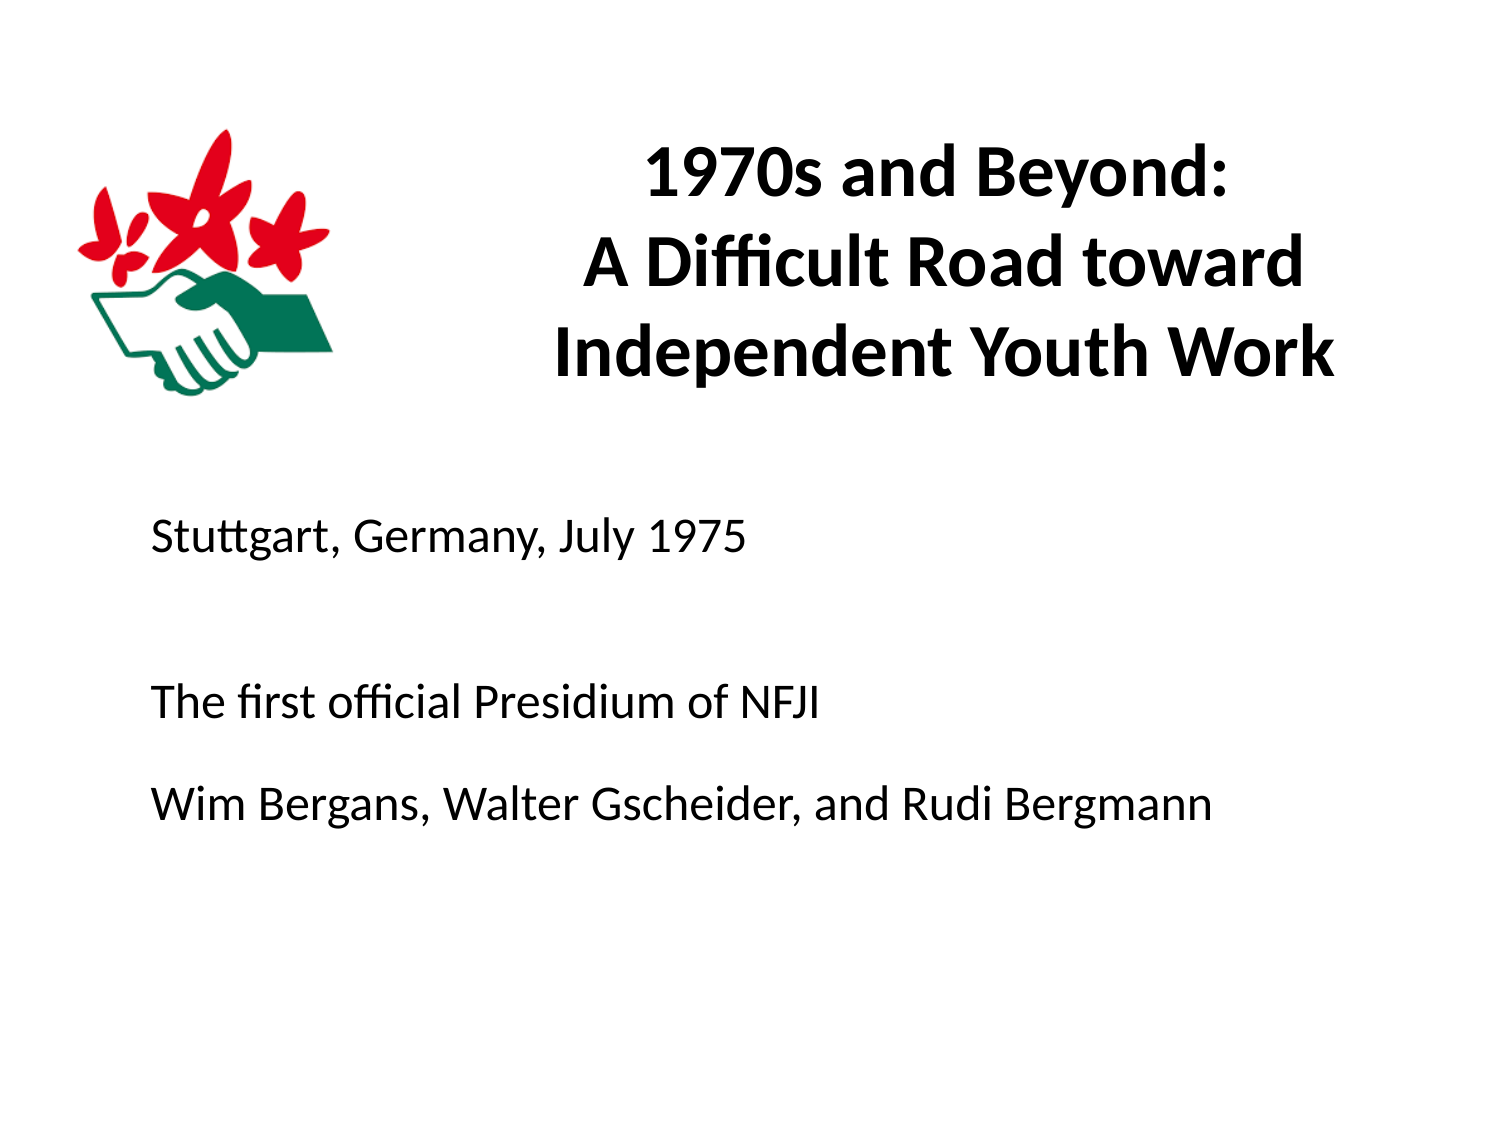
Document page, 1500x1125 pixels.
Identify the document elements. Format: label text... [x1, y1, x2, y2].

text_box Wim Bergans, Walter Gscheider, and Rudi Bergmann [135, 763, 1245, 838]
text_box The first official Presidium of NFJI [135, 621, 1365, 775]
text_box 1970s and Beyond: A Difficult Road toward Independent Youth Work [442, 113, 1447, 399]
title Stuttgart, Germany, July 1975 [135, 468, 1353, 598]
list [64, 120, 347, 403]
